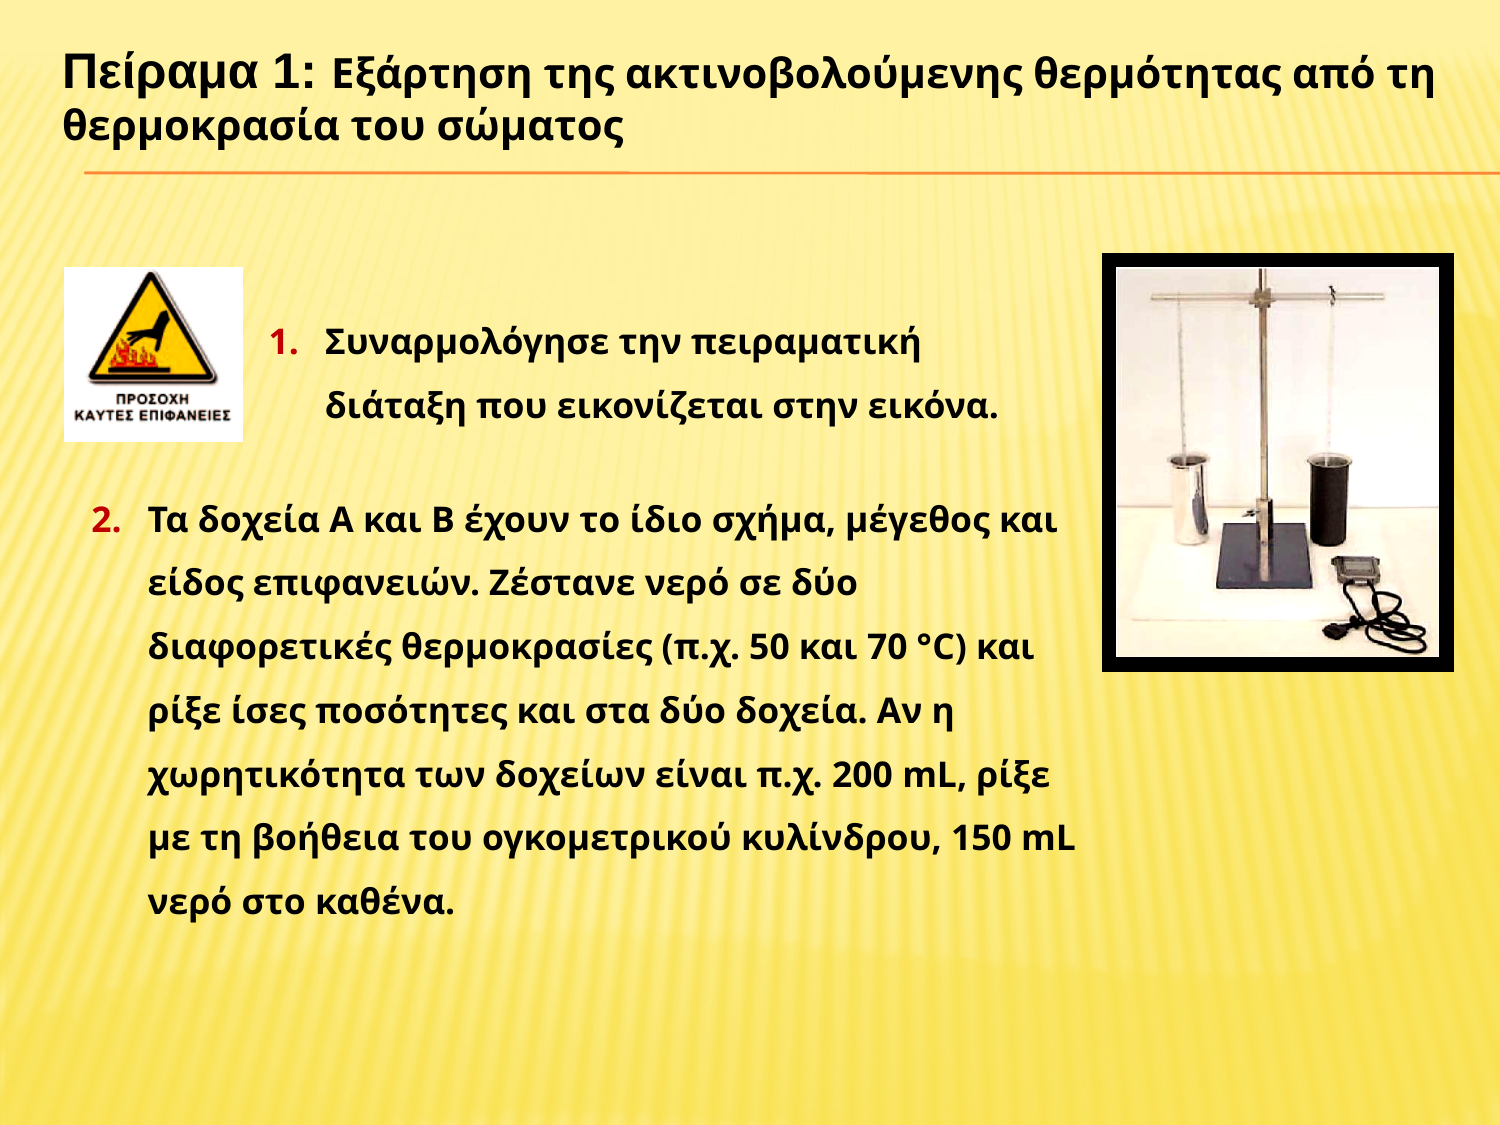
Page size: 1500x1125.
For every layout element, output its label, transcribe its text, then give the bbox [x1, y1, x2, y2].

text_box Τα δοχεία Α και Β έχουν το ίδιο σχήμα, μέγεθος και είδος επιφανειών. Ζέστανε νερό σε δύο διαφορετικές θερμοκρασίες (π.χ. 50 και 70 °C) και ρίξε ίσες ποσότητες και στα δύο δοχεία. Αν η χωρητικότητα των δοχείων είναι π.χ. 200 mL, ρίξε με τη βοήθεια του ογκομετρικού κυλίνδρου, 150 mL νερό στο καθένα. [76, 467, 1114, 930]
text_box Πείραμα 1: Εξάρτηση της ακτινοβολούμενης θερμότητας από τη θερμοκρασία του σώματος [47, 31, 1500, 157]
picture [1115, 266, 1440, 658]
text_box Συναρμολόγησε την πειραματική διάταξη που εικονίζεται στην εικόνα. [279, 290, 1069, 433]
picture [64, 266, 243, 442]
